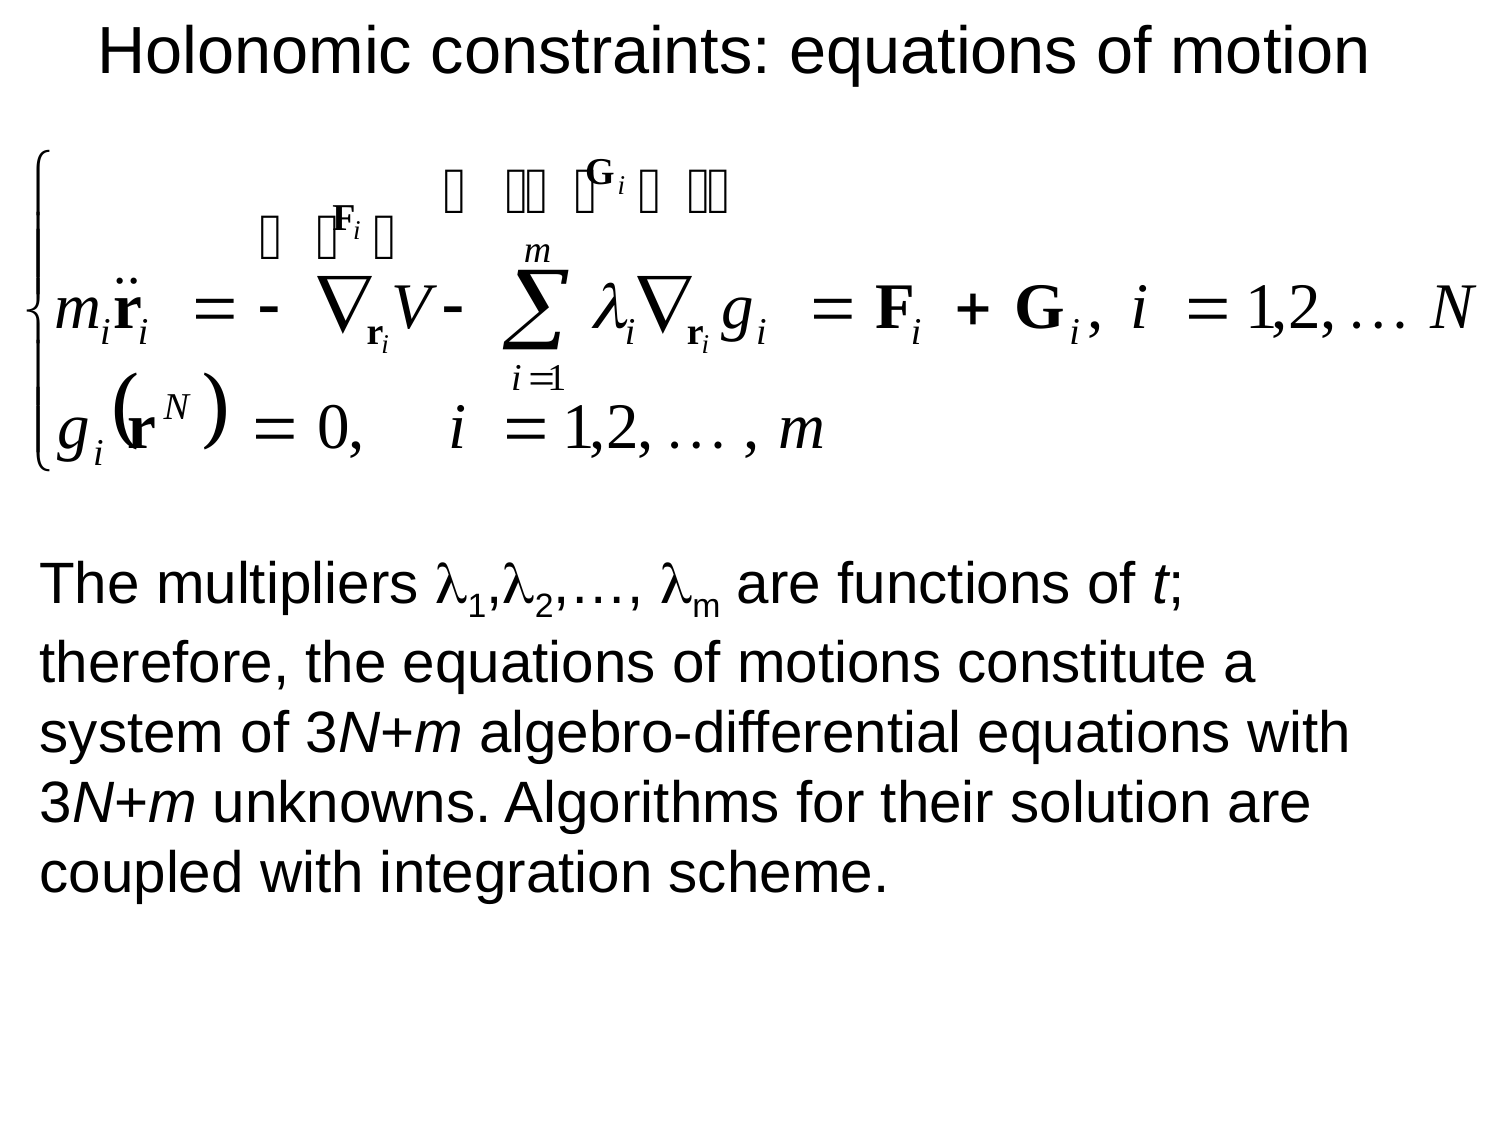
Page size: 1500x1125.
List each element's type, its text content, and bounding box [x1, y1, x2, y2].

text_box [12, 137, 1492, 485]
text_box The multipliers l1,l2,…, lm are functions of t; therefore, the equations of motions constitute a system of 3N+m algebro-differential equations with 3N+m unknowns. Algorithms for their solution are coupled with integration scheme. [24, 537, 1450, 912]
text_box Holonomic constraints: equations of motion [50, 0, 1438, 95]
